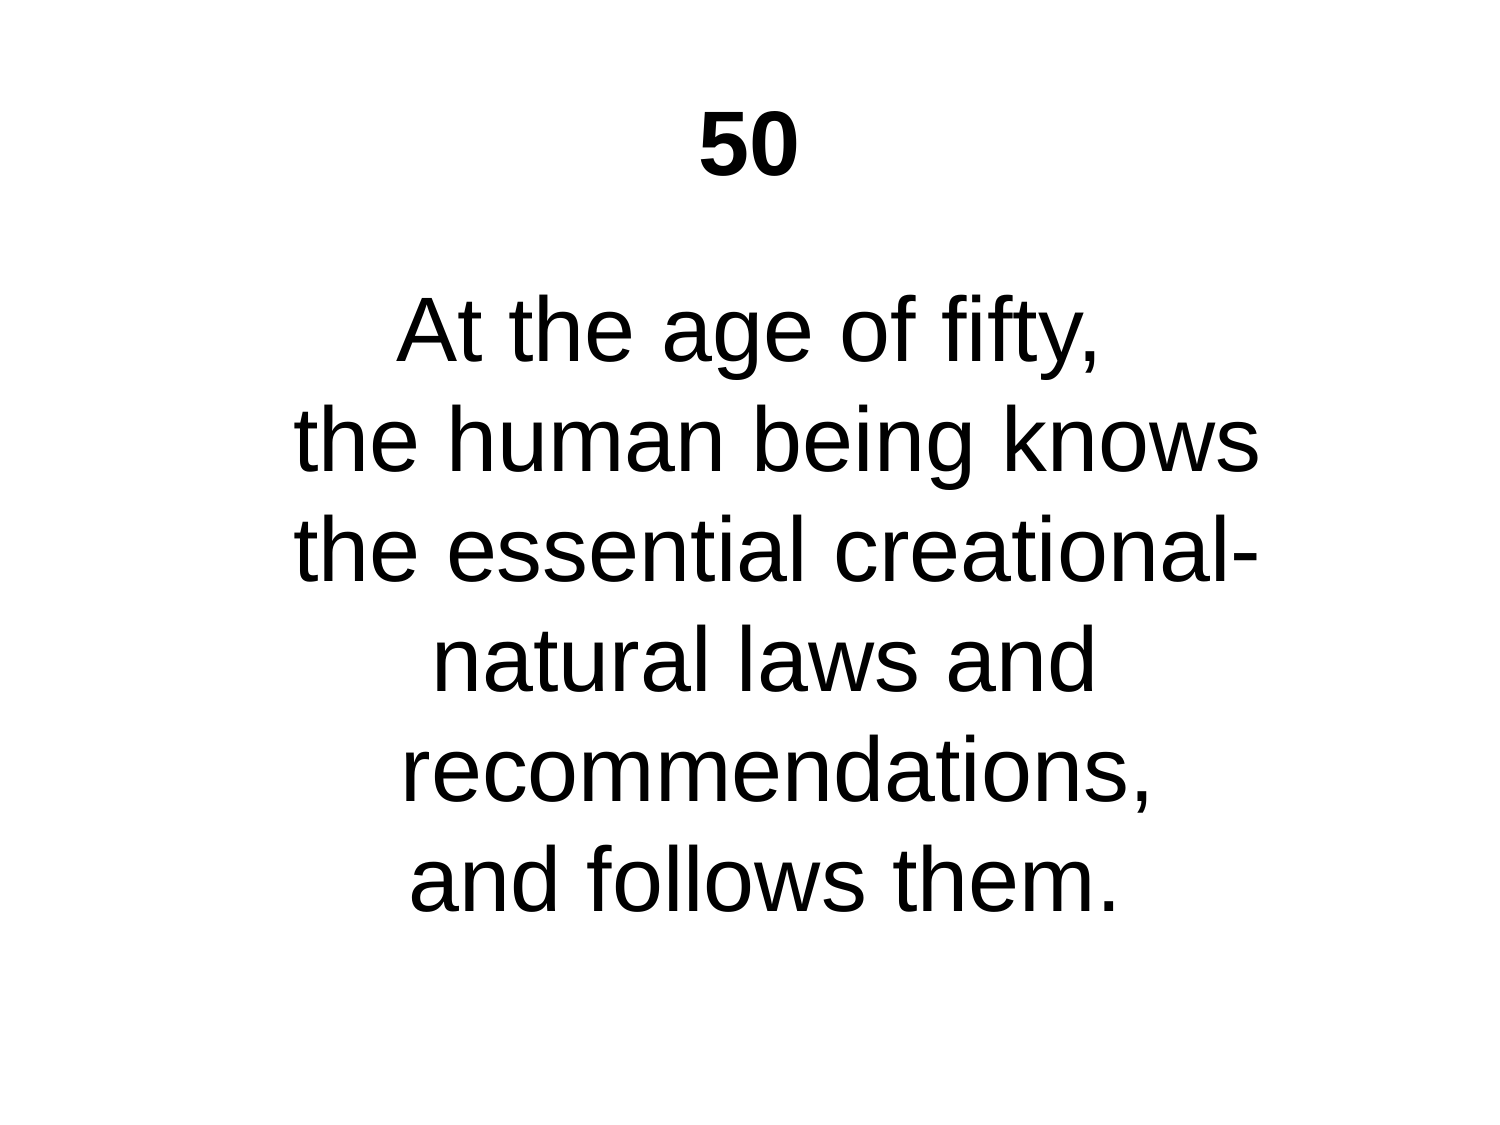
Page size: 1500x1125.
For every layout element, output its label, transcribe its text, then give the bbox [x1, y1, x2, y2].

list At the age of fifty, the human being knows the essential creational- natural laws and recommendations, and follows them. [74, 262, 1426, 1006]
title 50 [74, 44, 1426, 233]
